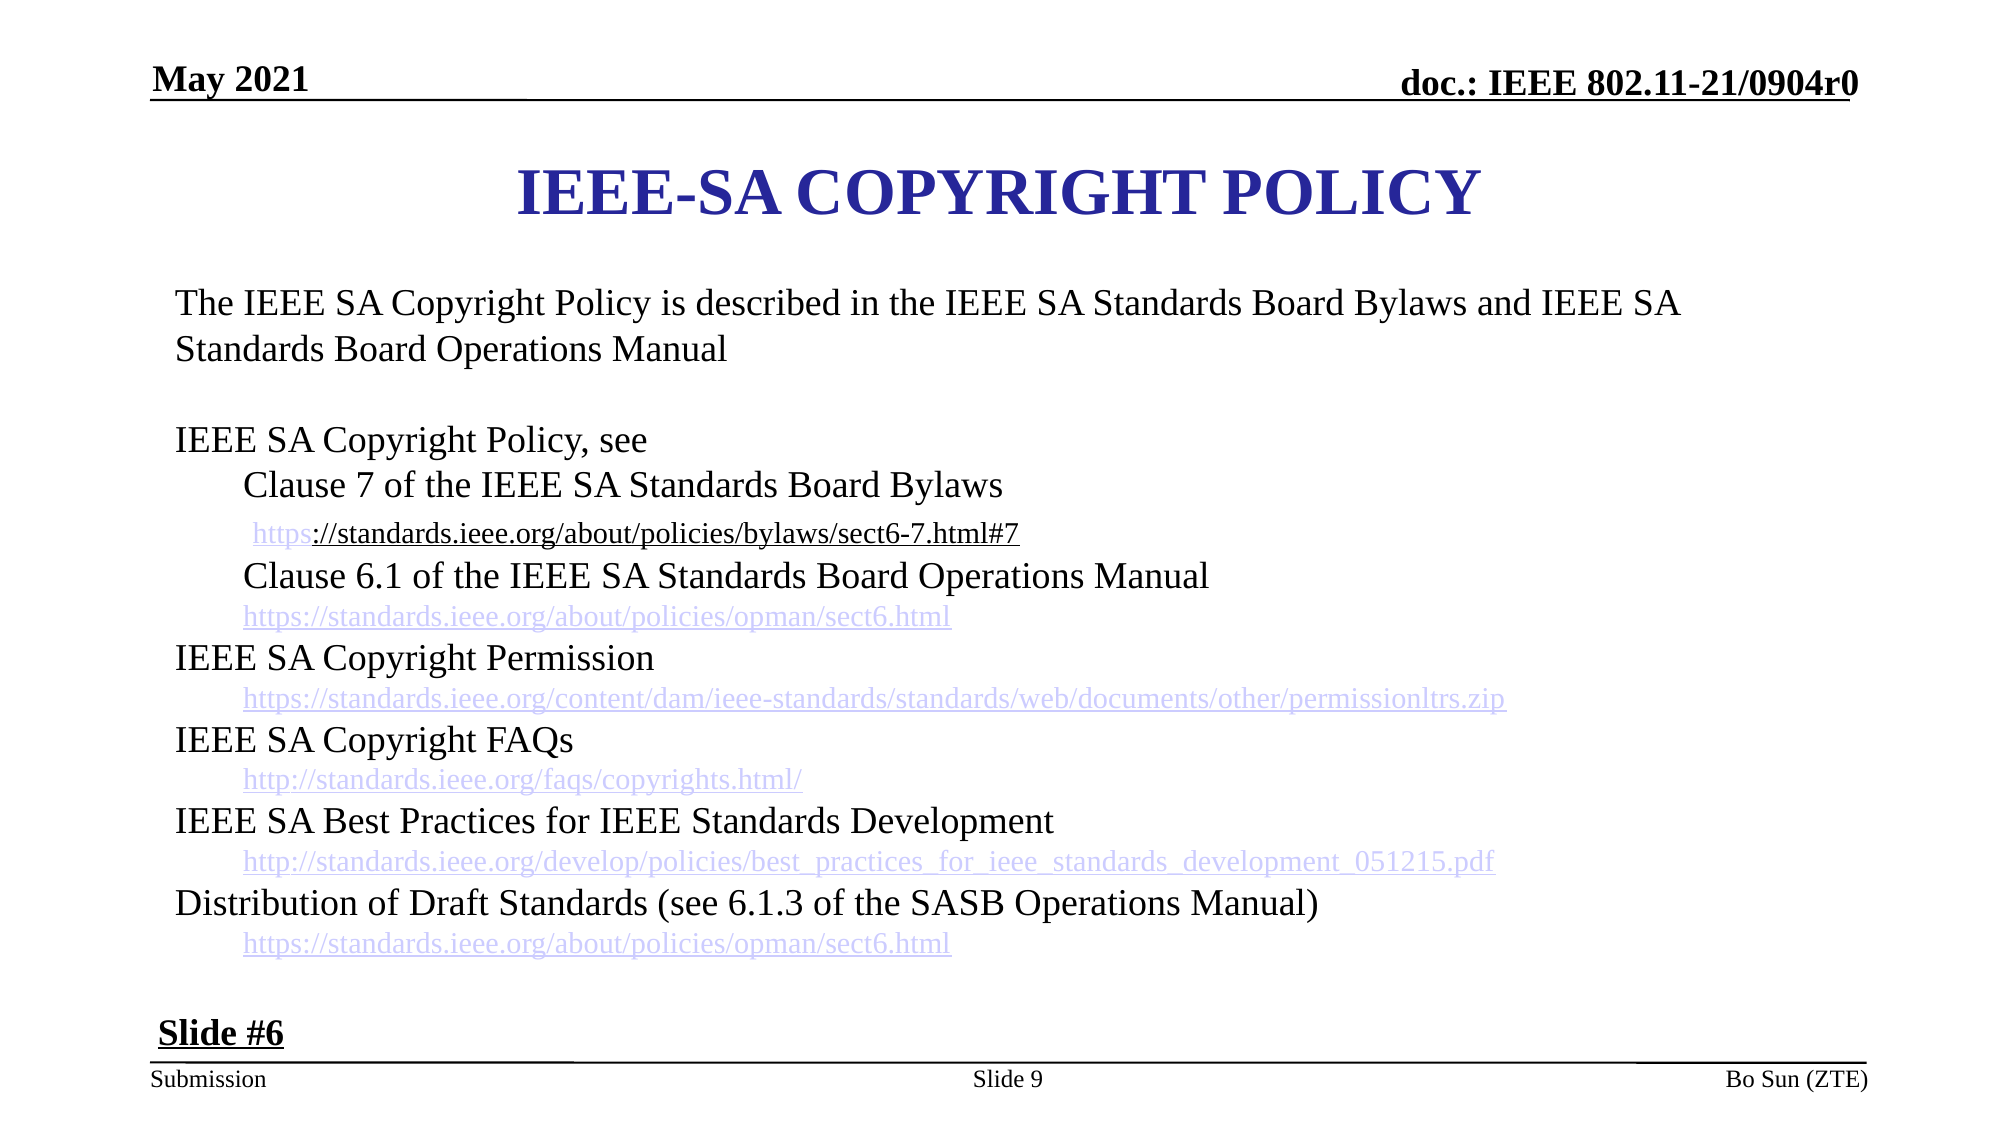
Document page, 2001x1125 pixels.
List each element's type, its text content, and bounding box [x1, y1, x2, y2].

text_box The IEEE SA Copyright Policy is described in the IEEE SA Standards Board Bylaws and IEEE SA Standards Board Operations Manual IEEE SA Copyright Policy, see Clause 7 of the IEEE SA Standards Board Bylaws https://standards.ieee.org/about/policies/bylaws/sect6-7.html#7 Clause 6.1 of the IEEE SA Standards Board Operations Manual https://standards.ieee.org/about/policies/opman/sect6.html IEEE SA Copyright Permission https://standards.ieee.org/content/dam/ieee-standards/standards/web/documents/other/permissionltrs.zip IEEE SA Copyright FAQs http://standards.ieee.org/faqs/copyrights.html/ IEEE SA Best Practices for IEEE Standards Development http://standards.ieee.org/develop/policies/best_practices_for_ieee_standards_development_051215.pdf Distribution of Draft Standards (see 6.1.3 of the SASB Operations Manual) https://standards.ieee.org/about/policies/opman/sect6.html [174, 270, 1776, 971]
text_box IEEE-SA COPYRIGHT POLICY [362, 100, 1638, 270]
slide_number Slide 9 [949, 1061, 1067, 1123]
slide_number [152, 54, 563, 100]
footer Bo Sun (ZTE) [1171, 1061, 1869, 1093]
text_box Slide #6 [143, 1000, 300, 1061]
